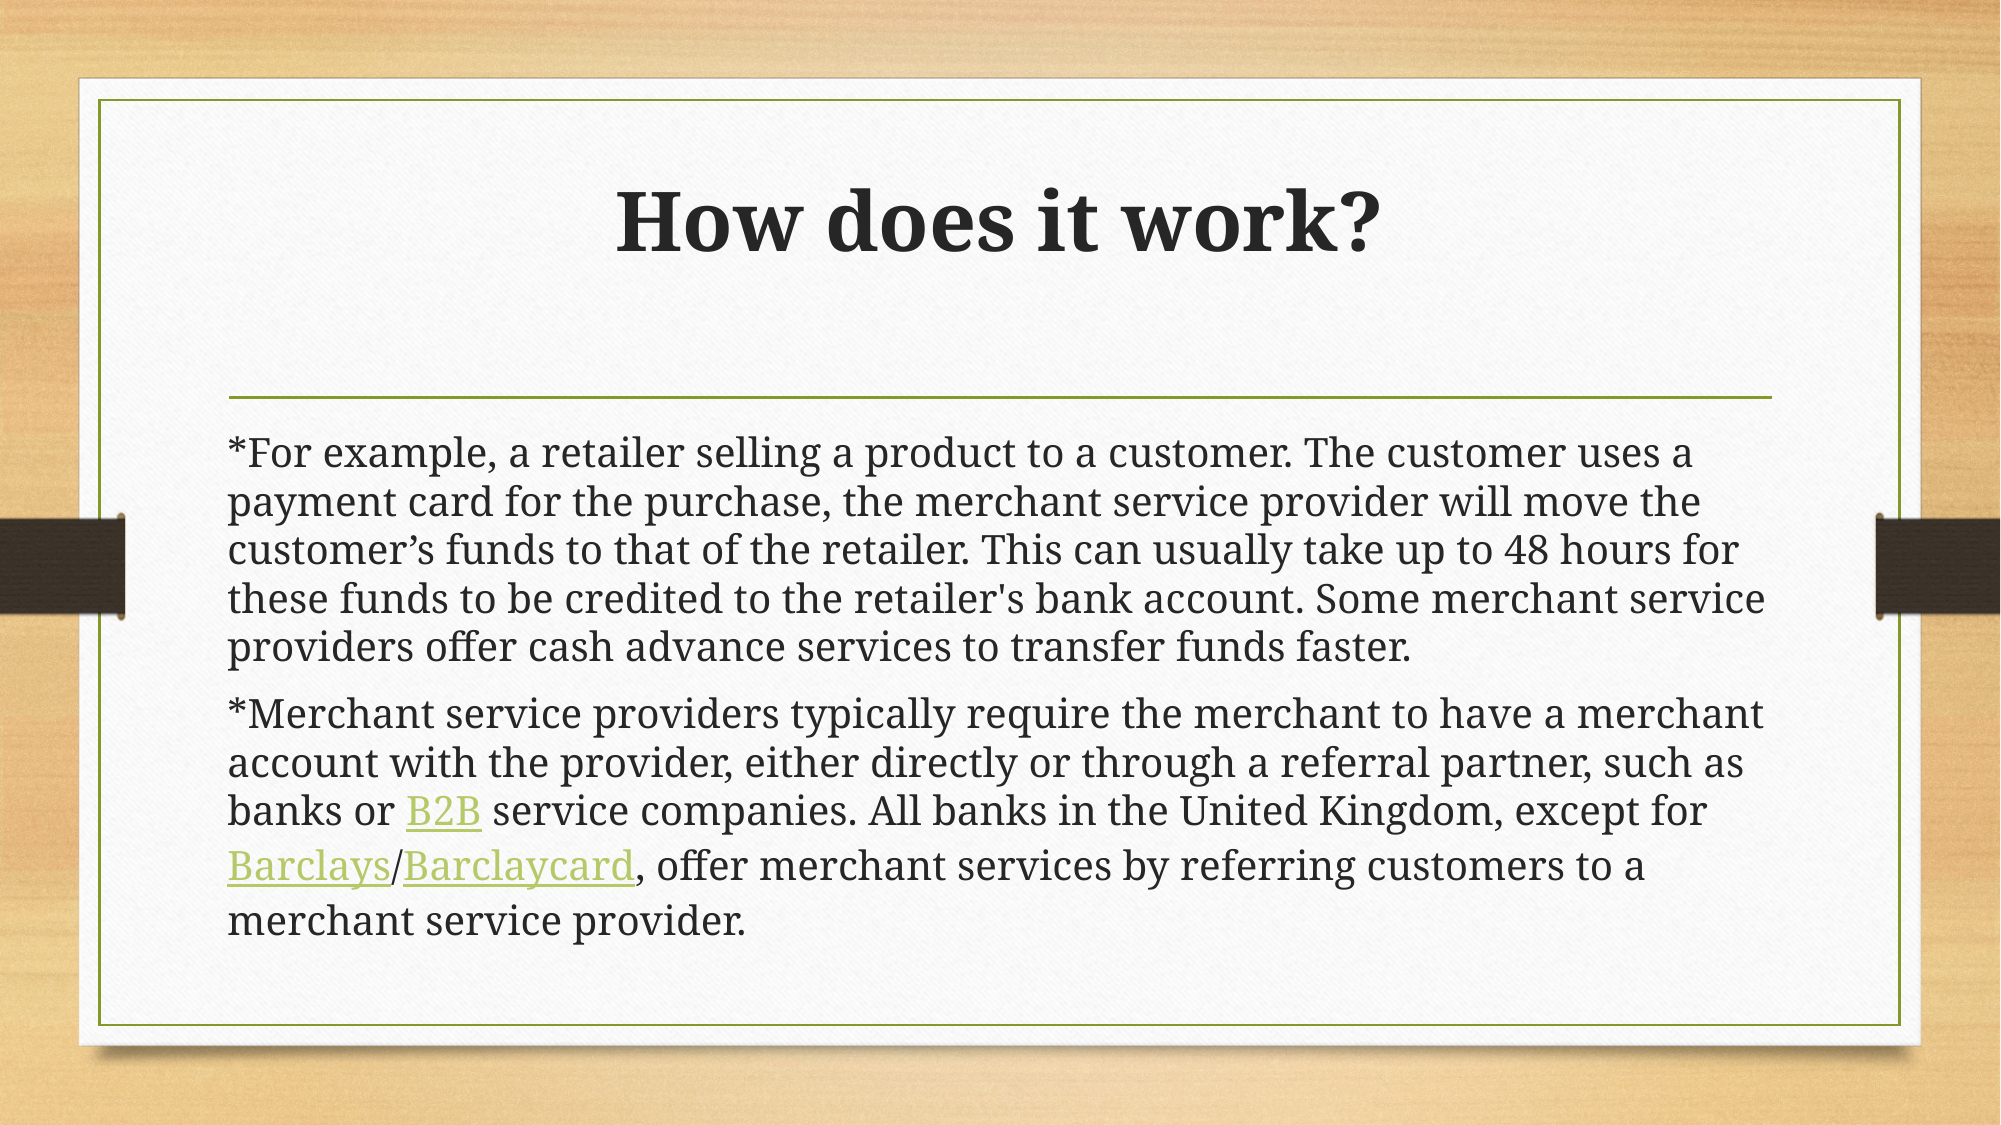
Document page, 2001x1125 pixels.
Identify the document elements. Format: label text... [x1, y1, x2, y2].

list *For example, a retailer selling a product to a customer. The customer uses a payment card for the purchase, the merchant service provider will move the customer’s funds to that of the retailer. This can usually take up to 48 hours for these funds to be credited to the retailer's bank account. Some merchant service providers offer cash advance services to transfer funds faster. *Merchant service providers typically require the merchant to have a merchant account with the provider, either directly or through a referral partner, such as banks or B2B service companies. All banks in the United Kingdom, except for Barclays/Barclaycard, offer merchant services by referring customers to a merchant service provider. [212, 419, 1788, 964]
picture [0, 0, 2001, 1125]
title How does it work? [212, 161, 1788, 375]
